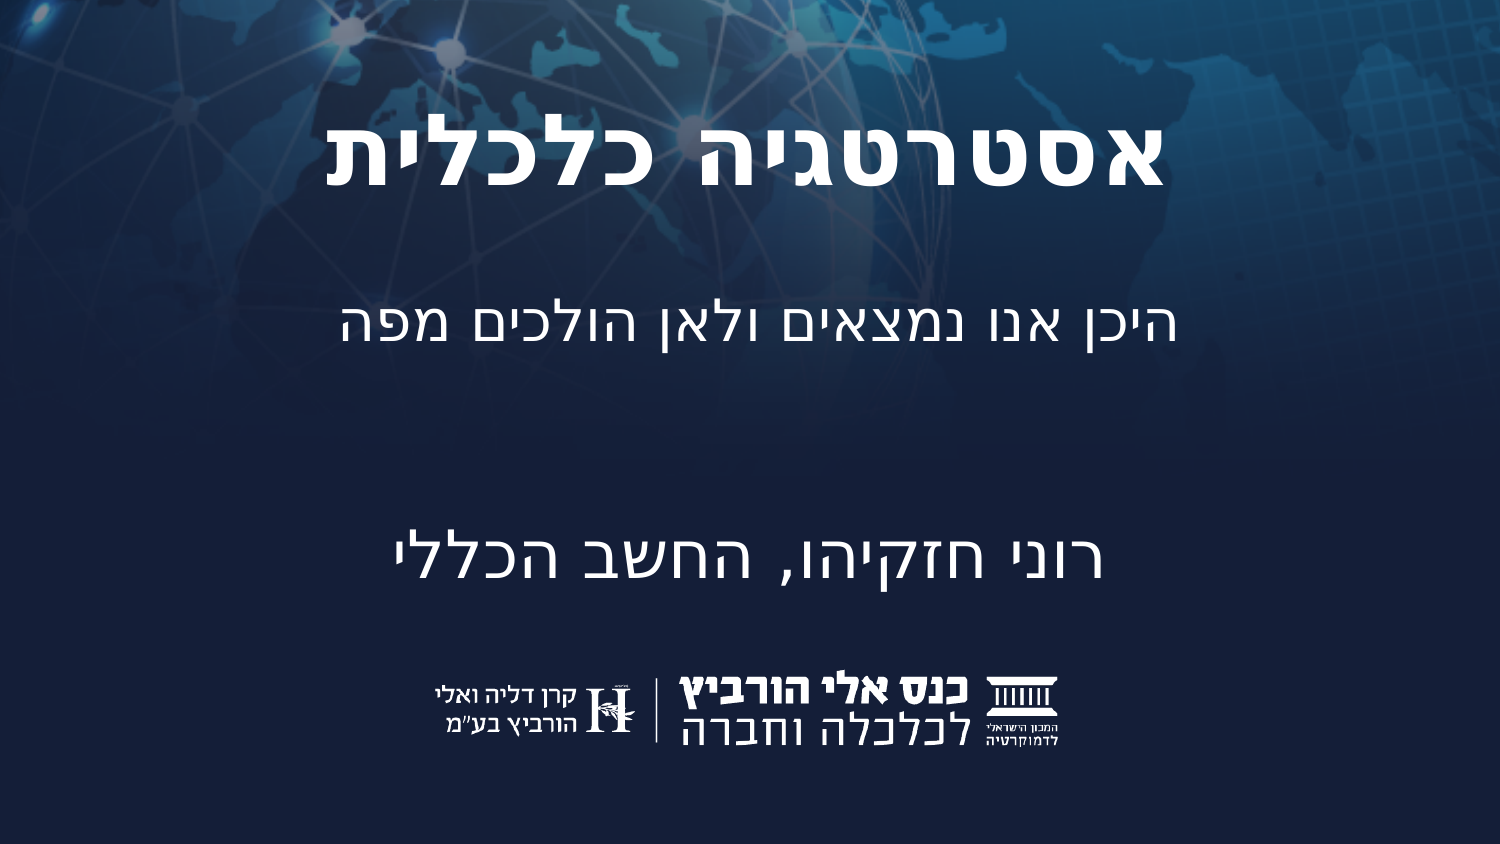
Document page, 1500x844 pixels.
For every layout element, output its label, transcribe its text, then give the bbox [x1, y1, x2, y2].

picture [0, 0, 1500, 844]
list רוני חזקיהו, החשב הכללי [117, 504, 1383, 595]
list היכן אנו נמצאים ולאן הולכים מפה [117, 241, 1383, 445]
title אסטרטגיה כלכלית [87, 96, 1413, 210]
